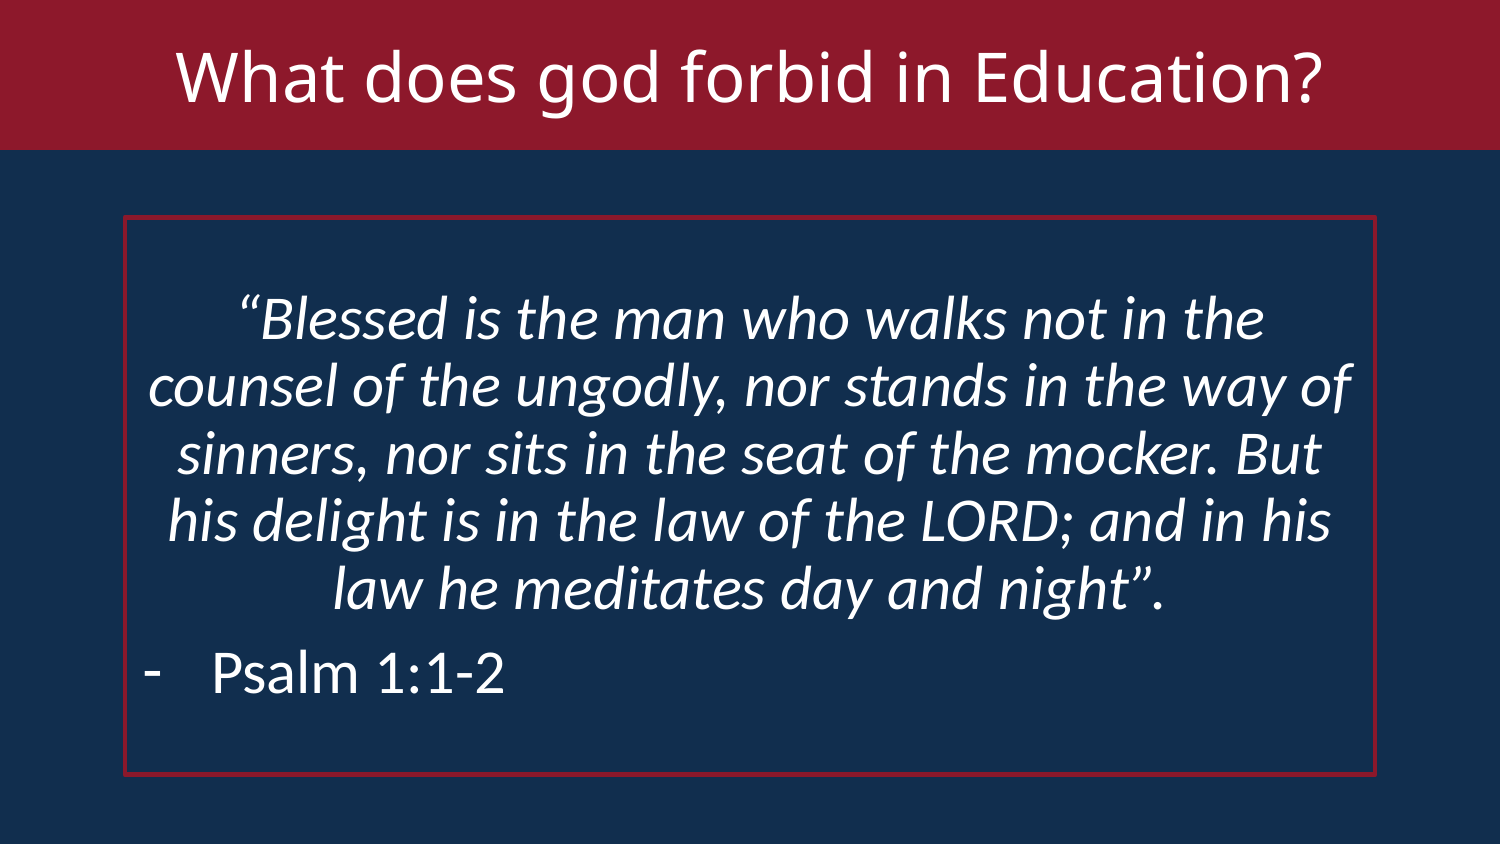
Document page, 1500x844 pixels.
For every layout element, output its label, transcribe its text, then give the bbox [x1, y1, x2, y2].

title What does god forbid in Education? [0, 0, 1500, 150]
list “Blessed is the man who walks not in the counsel of the ungodly, nor stands in the way of sinners, nor sits in the seat of the mocker. But his delight is in the law of the LORD; and in his law he meditates day and night”. Psalm 1:1-2 [124, 217, 1376, 775]
